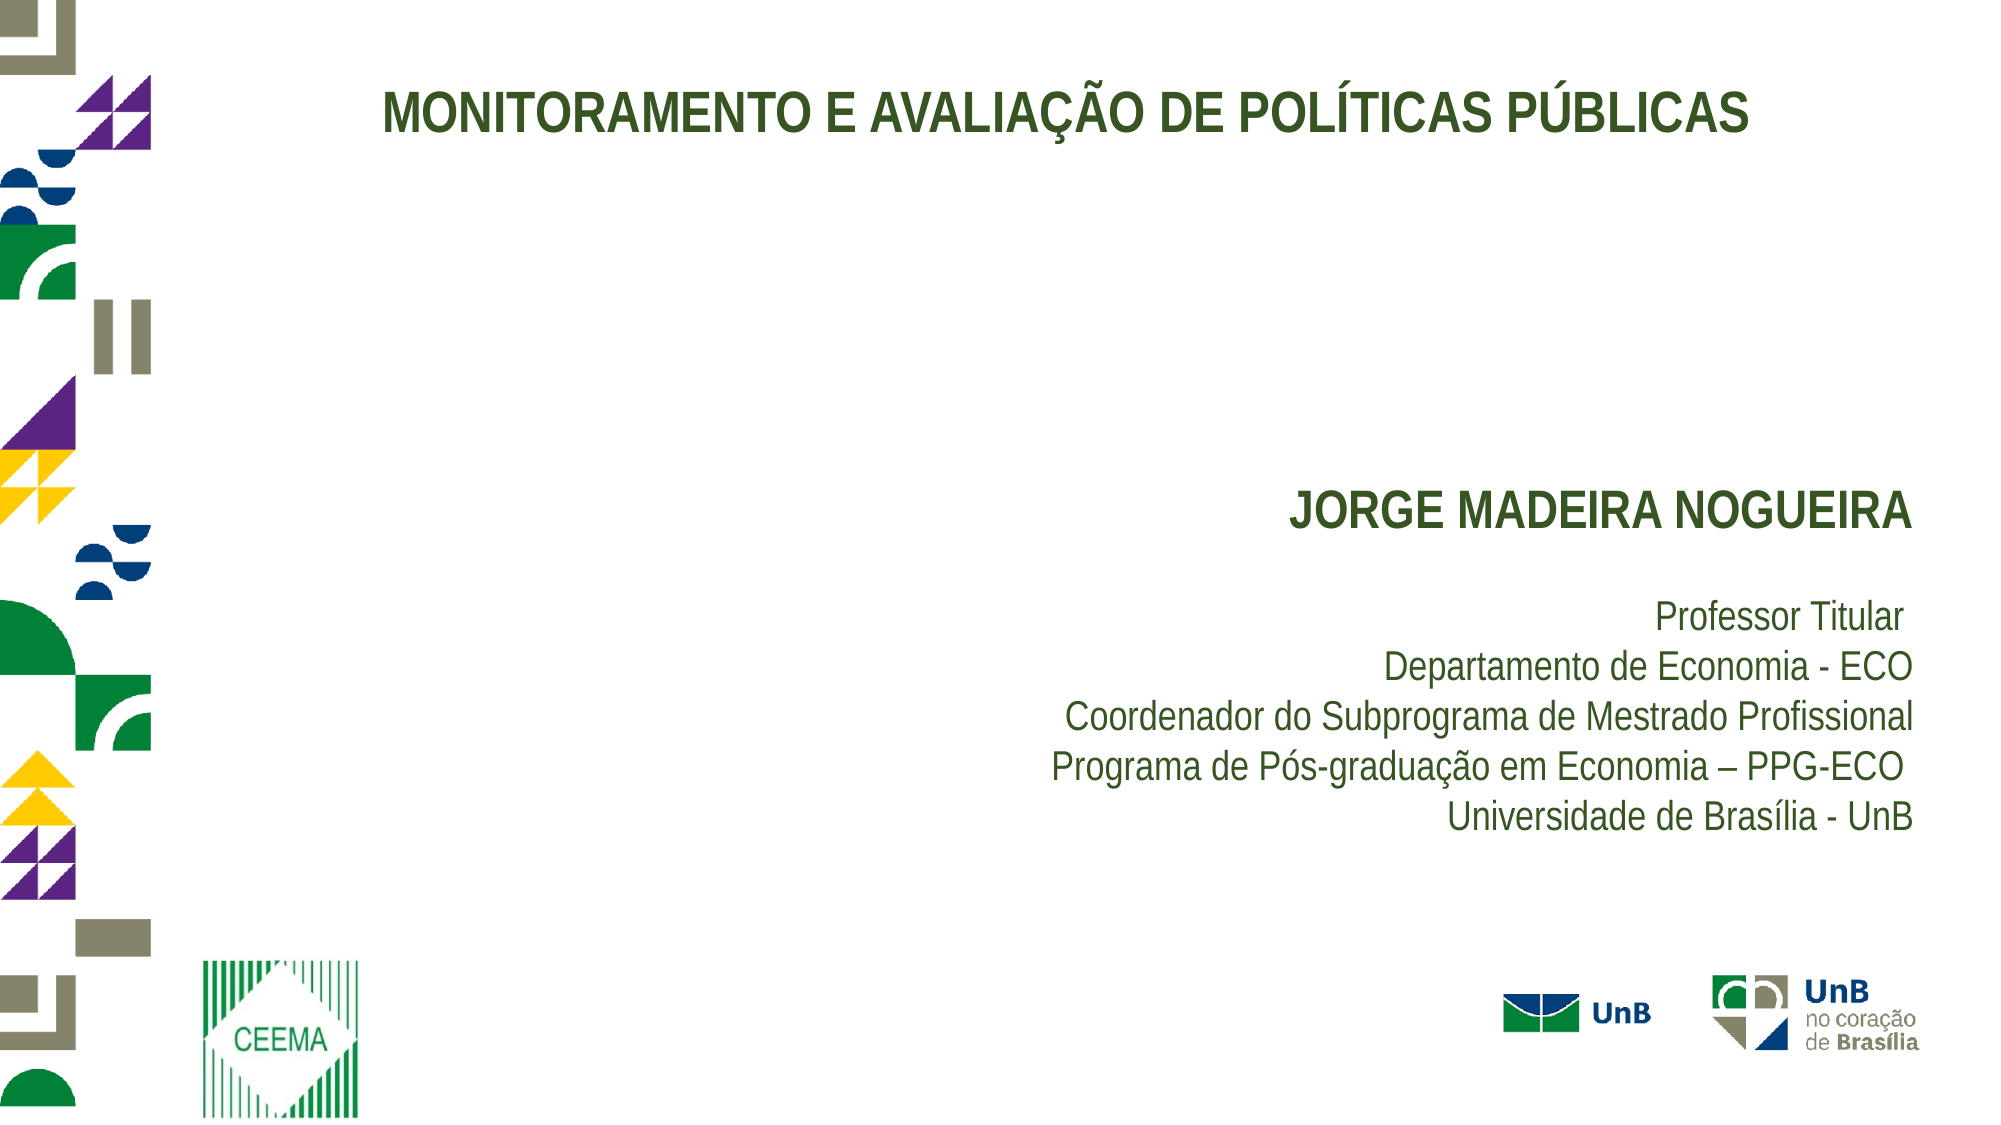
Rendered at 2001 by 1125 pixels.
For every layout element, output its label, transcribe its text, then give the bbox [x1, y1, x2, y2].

title MONITORAMENTO E AVALIAÇÃO DE POLÍTICAS PÚBLICAS [204, 74, 1930, 184]
picture [0, 0, 2000, 1125]
list JORGE MADEIRA NOGUEIRA Professor Titular Departamento de Economia - ECO Coordenador do Subprograma de Mestrado Profissional Programa de Pós-graduação em Economia – PPG-ECO Universidade de Brasília - UnB [201, 230, 1930, 939]
